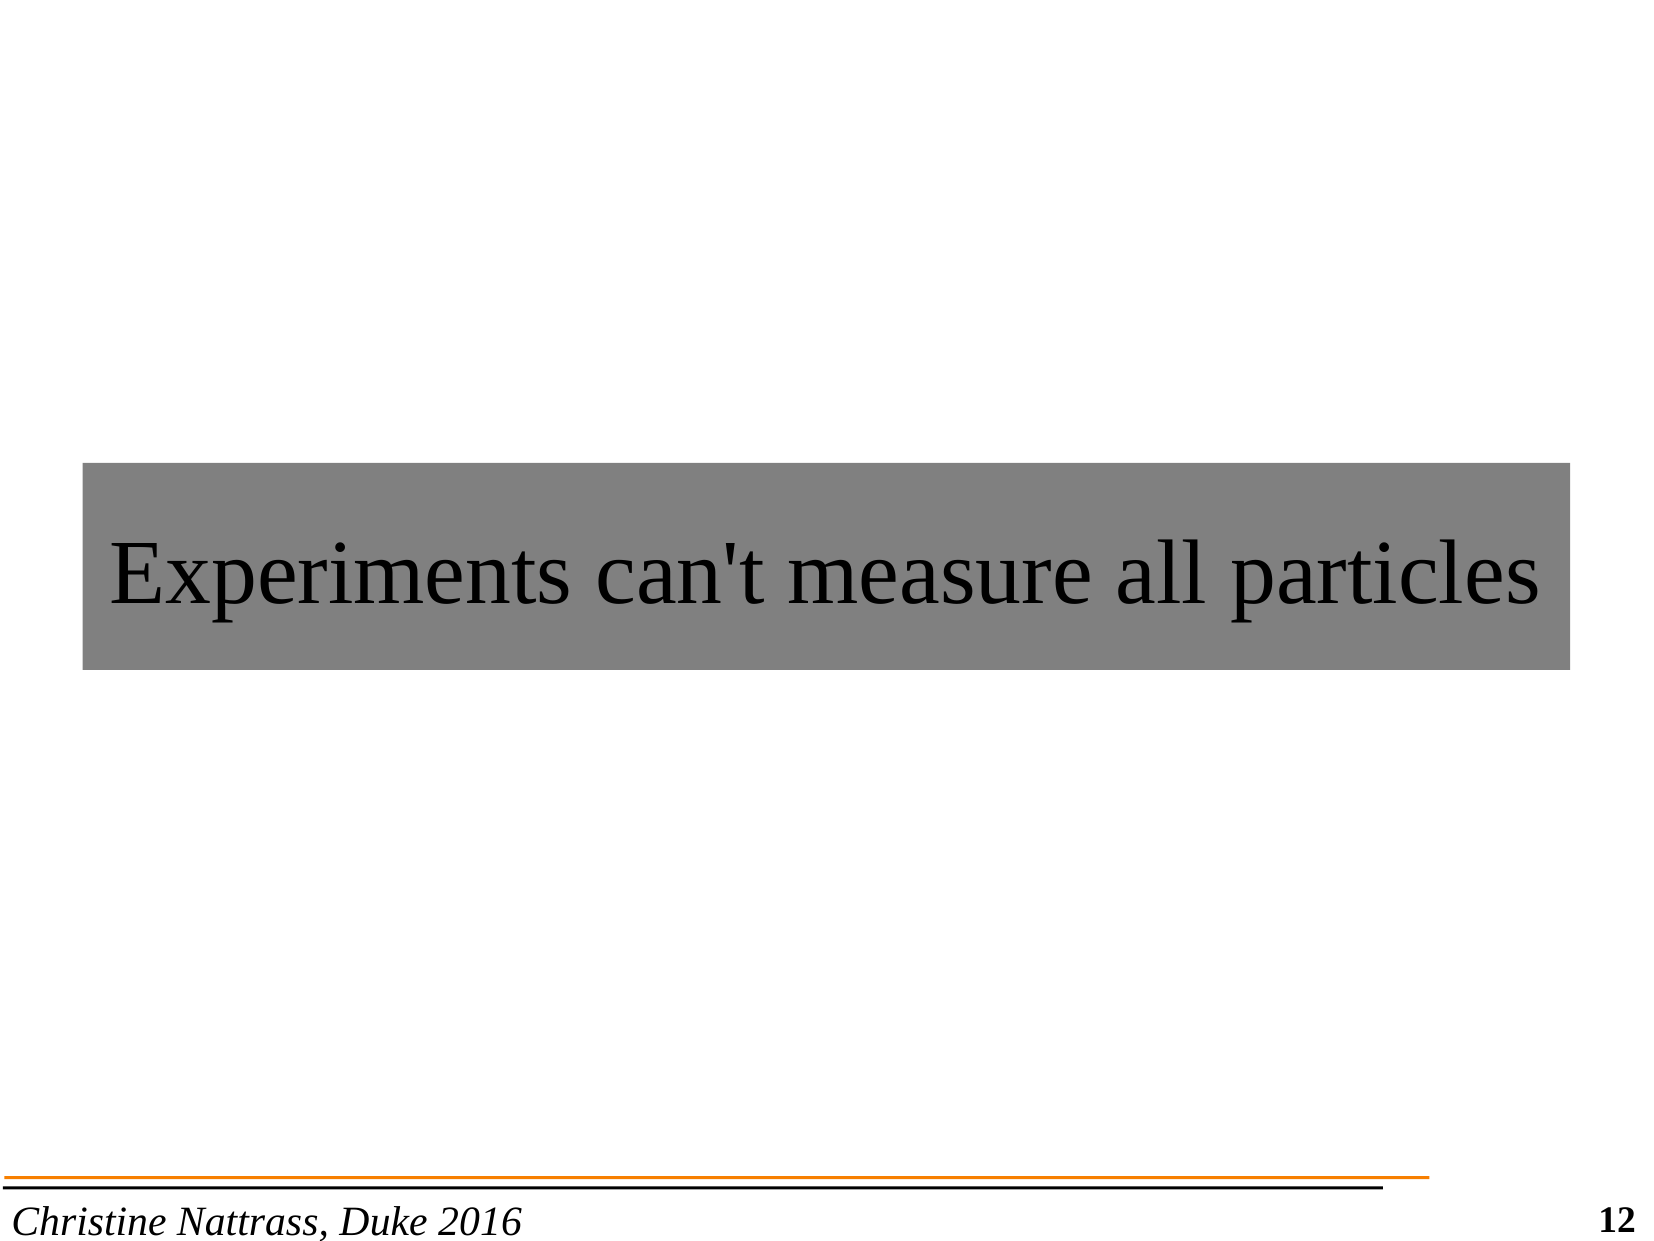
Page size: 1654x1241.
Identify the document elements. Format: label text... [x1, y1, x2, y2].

text_box Experiments can't measure all particles [82, 462, 1571, 670]
